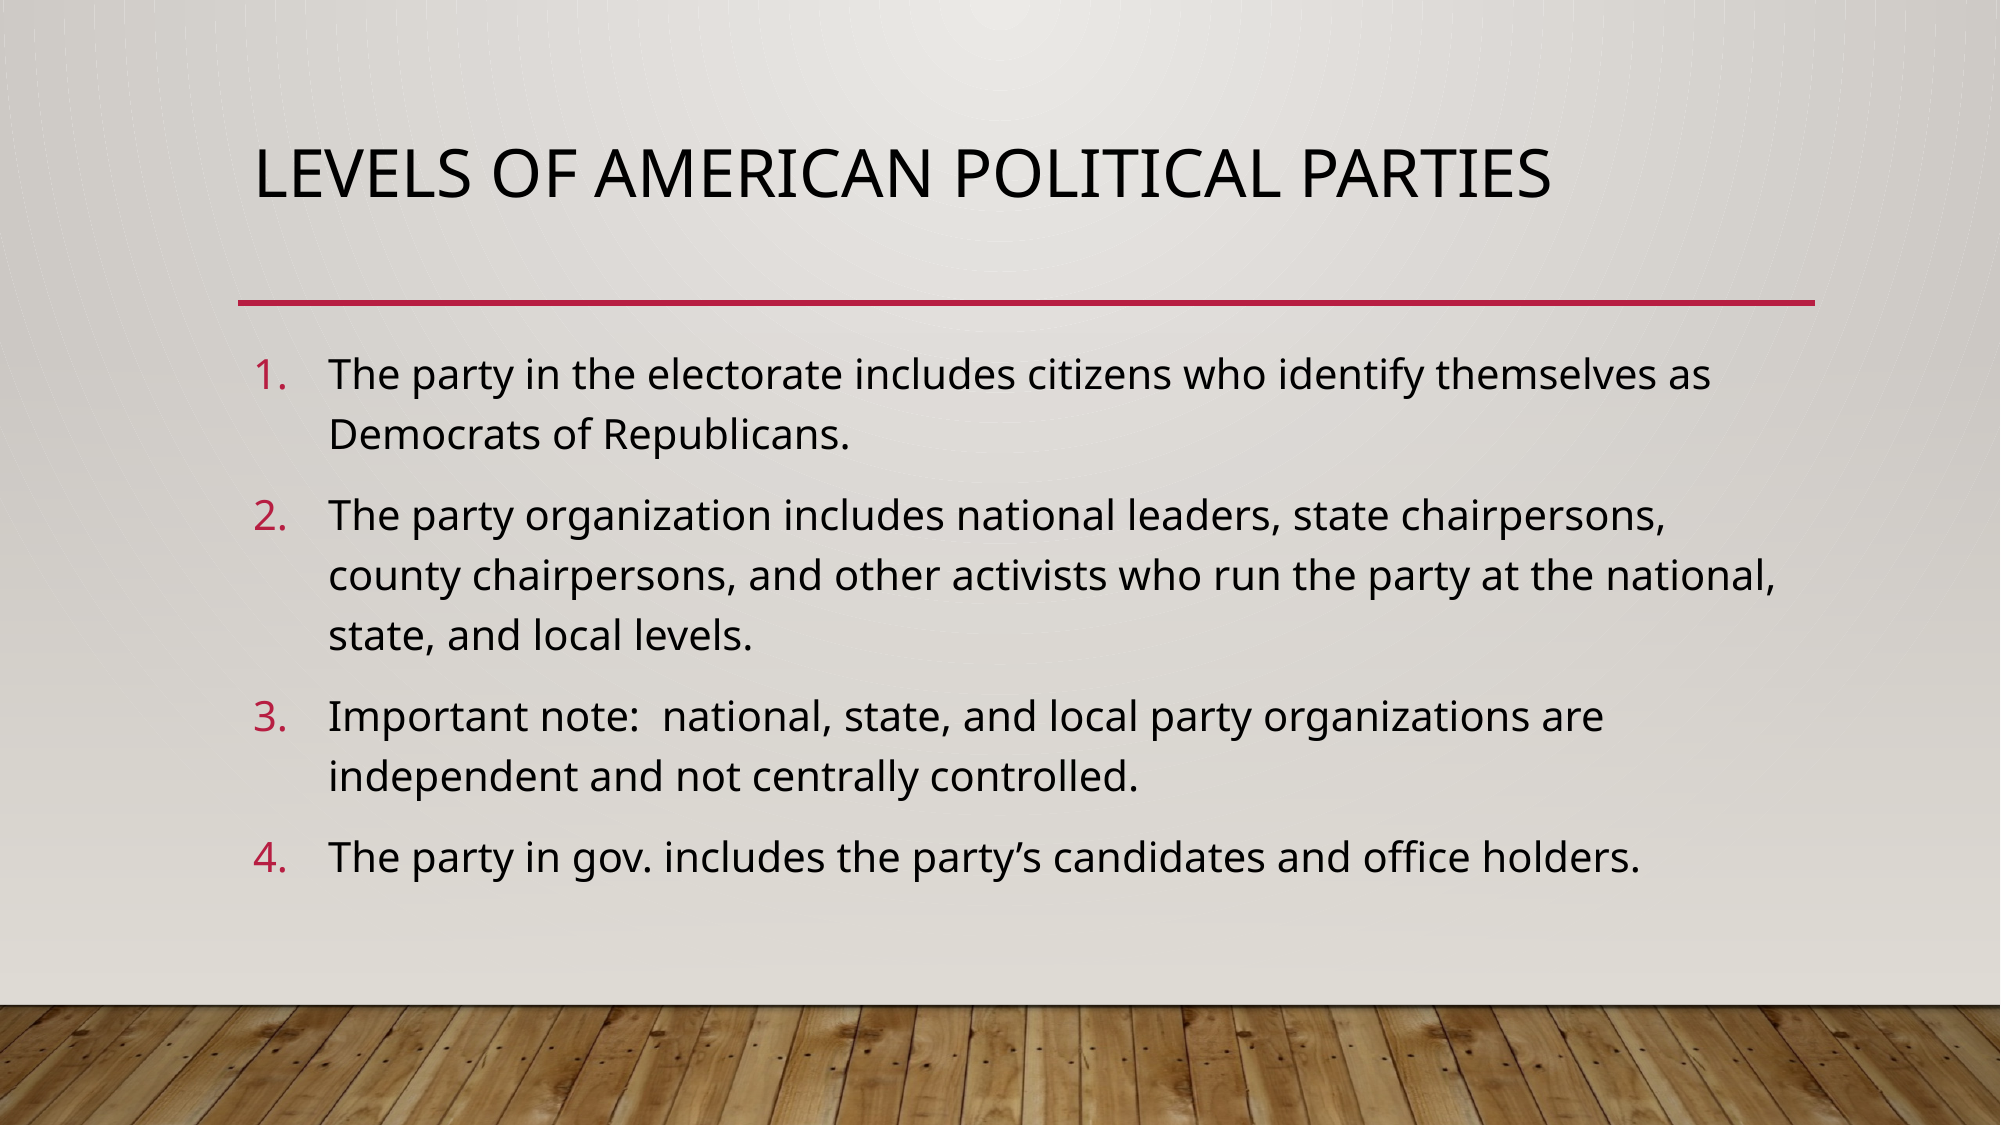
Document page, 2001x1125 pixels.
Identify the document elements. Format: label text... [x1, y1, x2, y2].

title Levels of American political parties [238, 131, 1814, 305]
list The party in the electorate includes citizens who identify themselves as Democrats of Republicans. The party organization includes national leaders, state chairpersons, county chairpersons, and other activists who run the party at the national, state, and local levels. Important note: national, state, and local party organizations are independent and not centrally controlled. The party in gov. includes the party’s candidates and office holders. [238, 330, 1814, 897]
picture [0, 1005, 2000, 1125]
